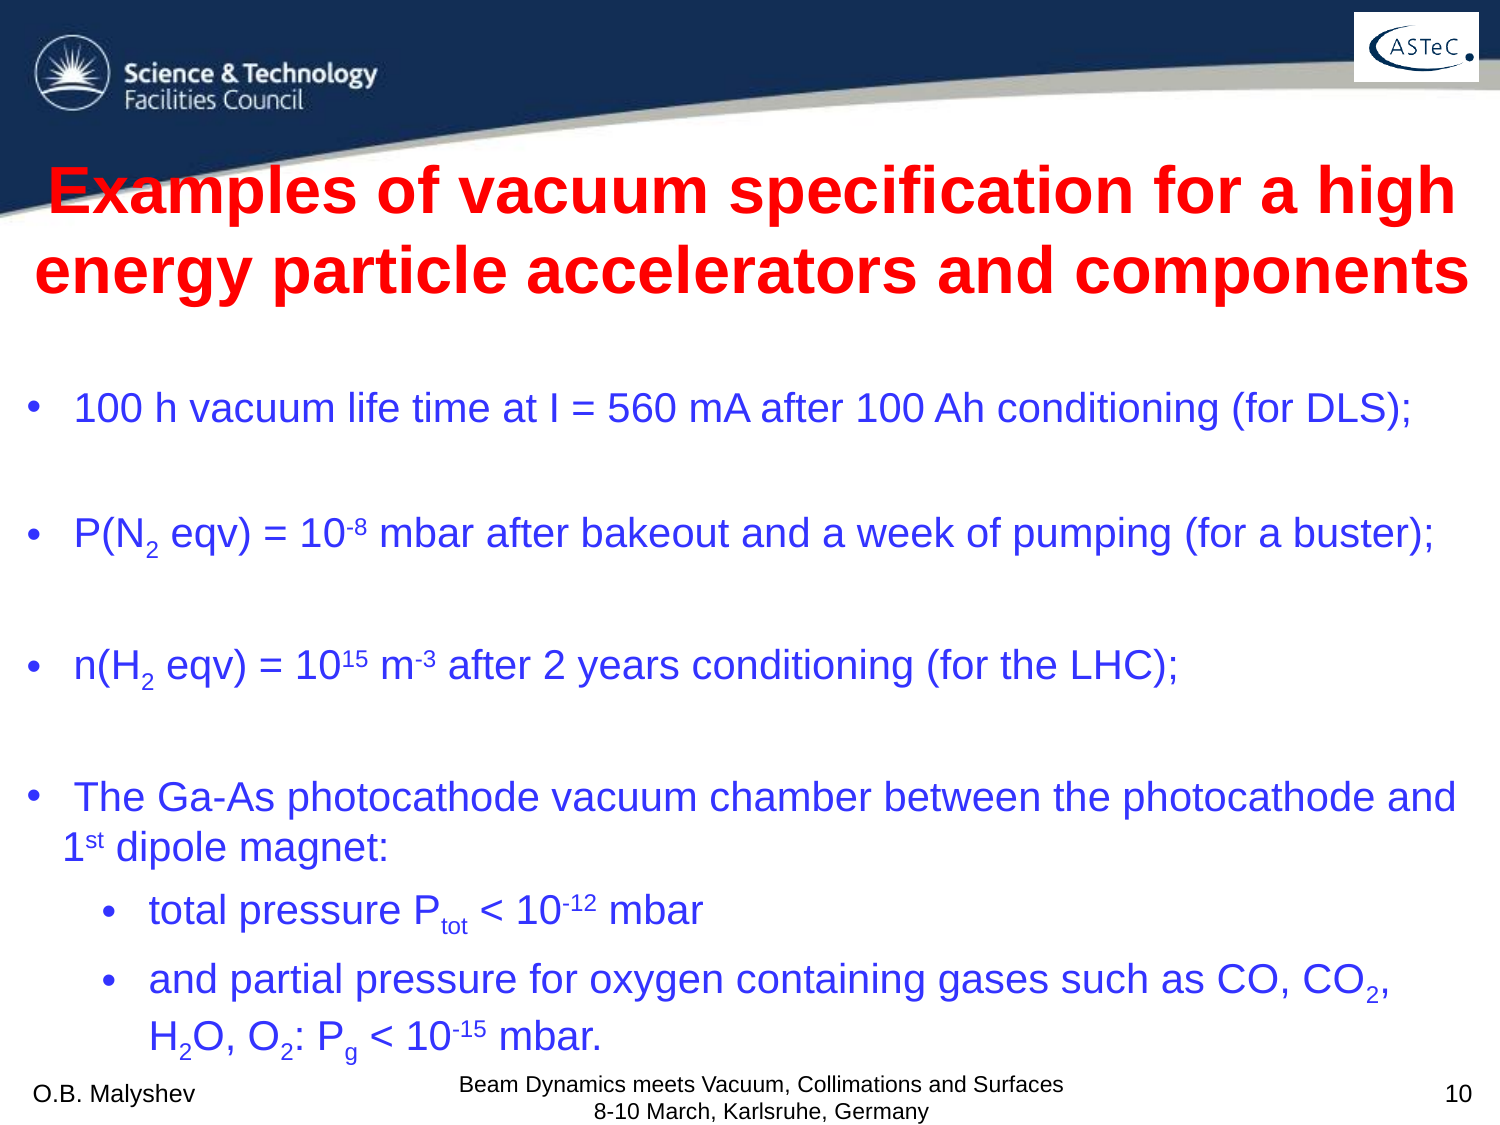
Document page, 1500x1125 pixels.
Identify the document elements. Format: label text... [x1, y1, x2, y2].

slide_number O.B. Malyshev [17, 1073, 331, 1123]
picture [0, 0, 1500, 237]
text_box 100 h vacuum life time at I = 560 mA after 100 Ah conditioning (for DLS); P(N2 eqv) = 10-8 mbar after bakeout and a week of pumping (for a buster); n(H2 eqv) = 1015 m-3 after 2 years conditioning (for the LHC); The Ga-As photocathode vacuum chamber between the photocathode and 1st dipole magnet: total pressure Ptot < 10-12 mbar and partial pressure for oxygen containing gases such as CO, CO2, H2O, O2: Pg < 10-15 mbar. [11, 373, 1495, 1073]
title Examples of vacuum specification for a high energy particle accelerators and components [11, 125, 1495, 315]
slide_number 10 [1174, 1073, 1488, 1121]
footer Beam Dynamics meets Vacuum, Collimations and Surfaces 8-10 March, Karlsruhe, Germany [442, 1073, 1081, 1125]
